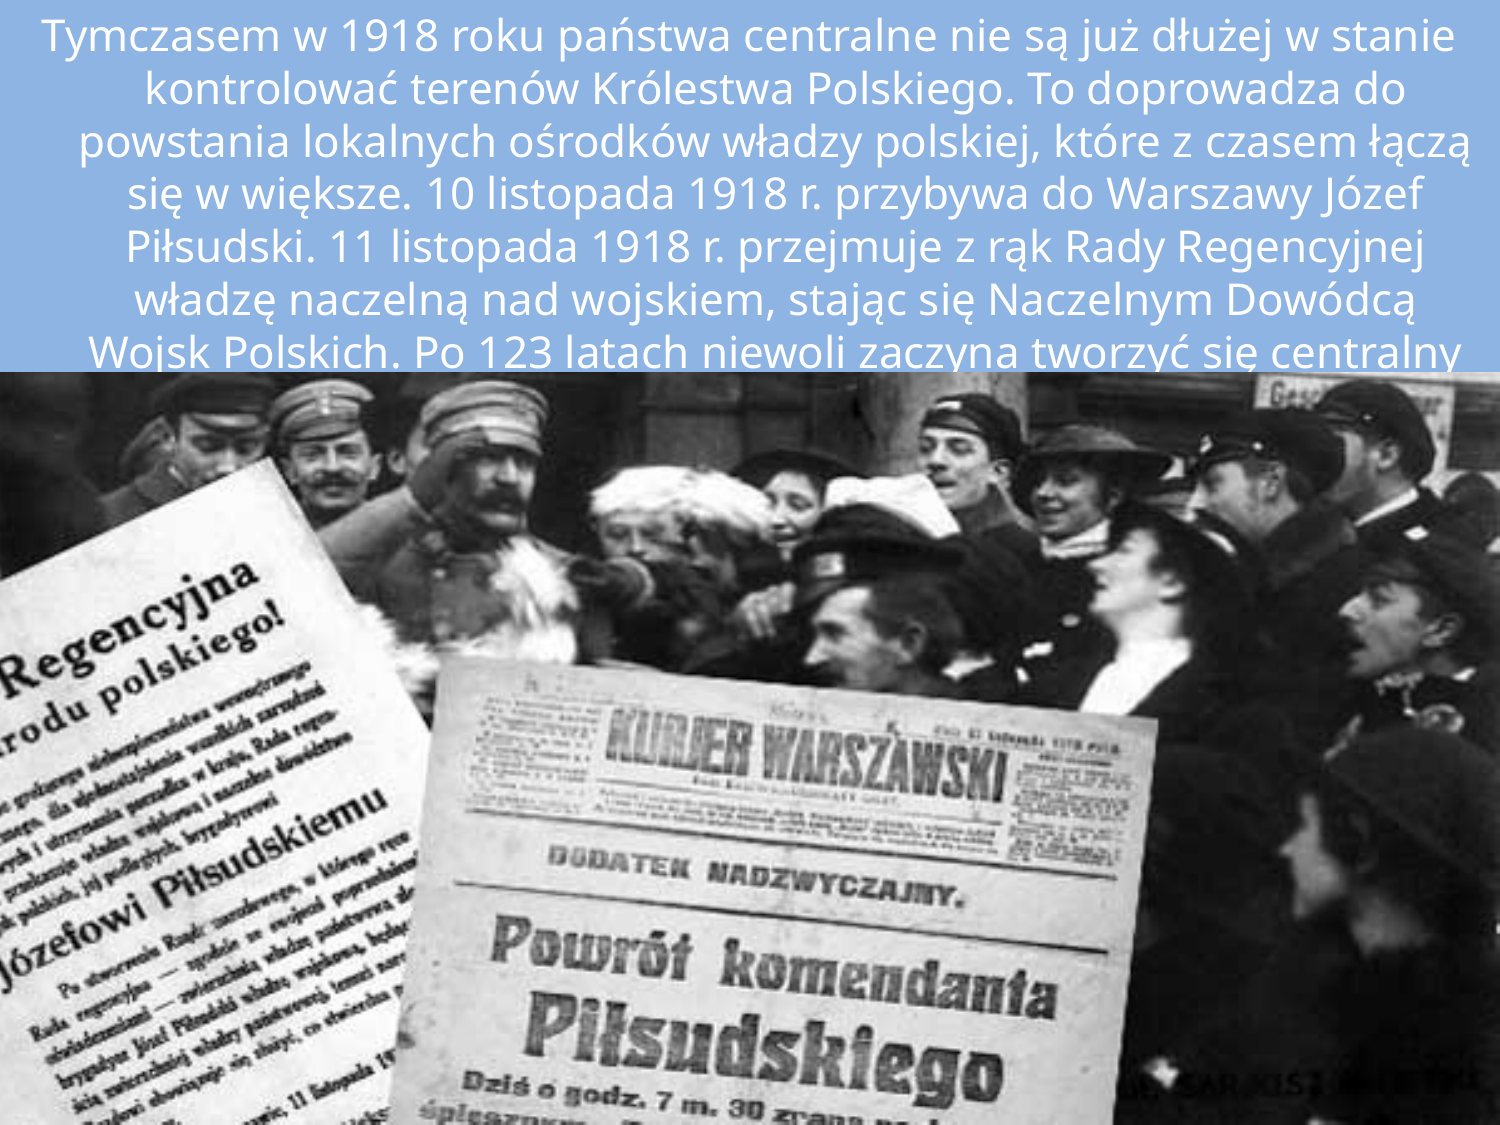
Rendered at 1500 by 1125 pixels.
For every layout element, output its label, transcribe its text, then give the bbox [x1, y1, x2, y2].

list Tymczasem w 1918 roku państwa centralne nie są już dłużej w stanie kontrolować terenów Królestwa Polskiego. To doprowadza do powstania lokalnych ośrodków władzy polskiej, które z czasem łączą się w większe. 10 listopada 1918 r. przybywa do Warszawy Józef Piłsudski. 11 listopada 1918 r. przejmuje z rąk Rady Regencyjnej władzę naczelną nad wojskiem, stając się Naczelnym Dowódcą Wojsk Polskich. Po 123 latach niewoli zaczyna tworzyć się centralny ośrodek władzy odradzającego się [0, 0, 1500, 372]
picture [0, 372, 1500, 1125]
